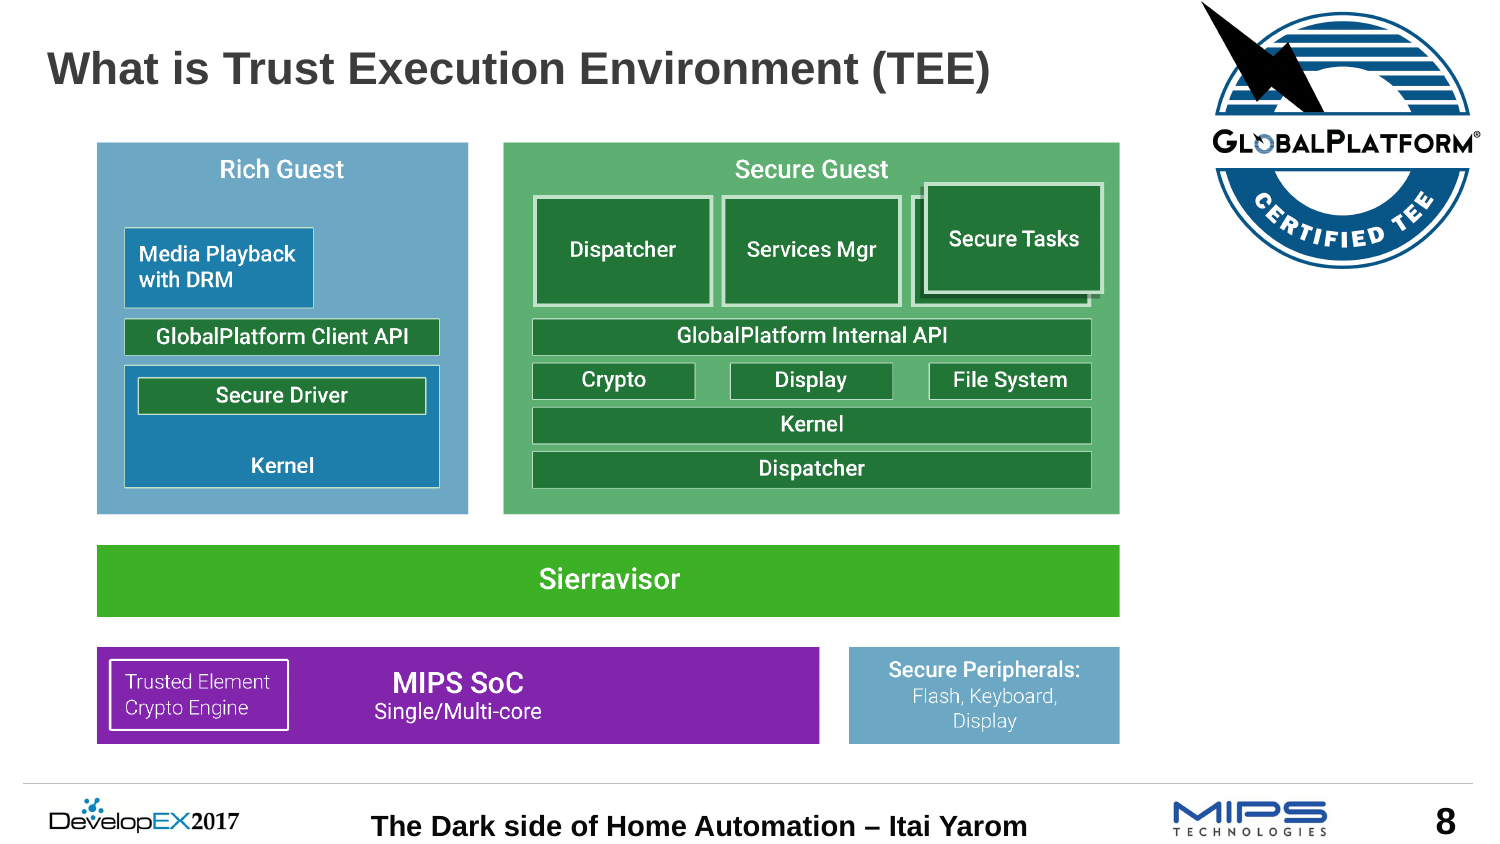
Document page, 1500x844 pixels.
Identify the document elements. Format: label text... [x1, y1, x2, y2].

picture [82, 137, 1125, 746]
picture [1197, 1, 1491, 269]
slide_number 8 [1433, 796, 1458, 840]
picture [1146, 787, 1354, 844]
picture [46, 796, 254, 844]
title What is Trust Execution Environment (TEE) [46, 46, 1197, 101]
